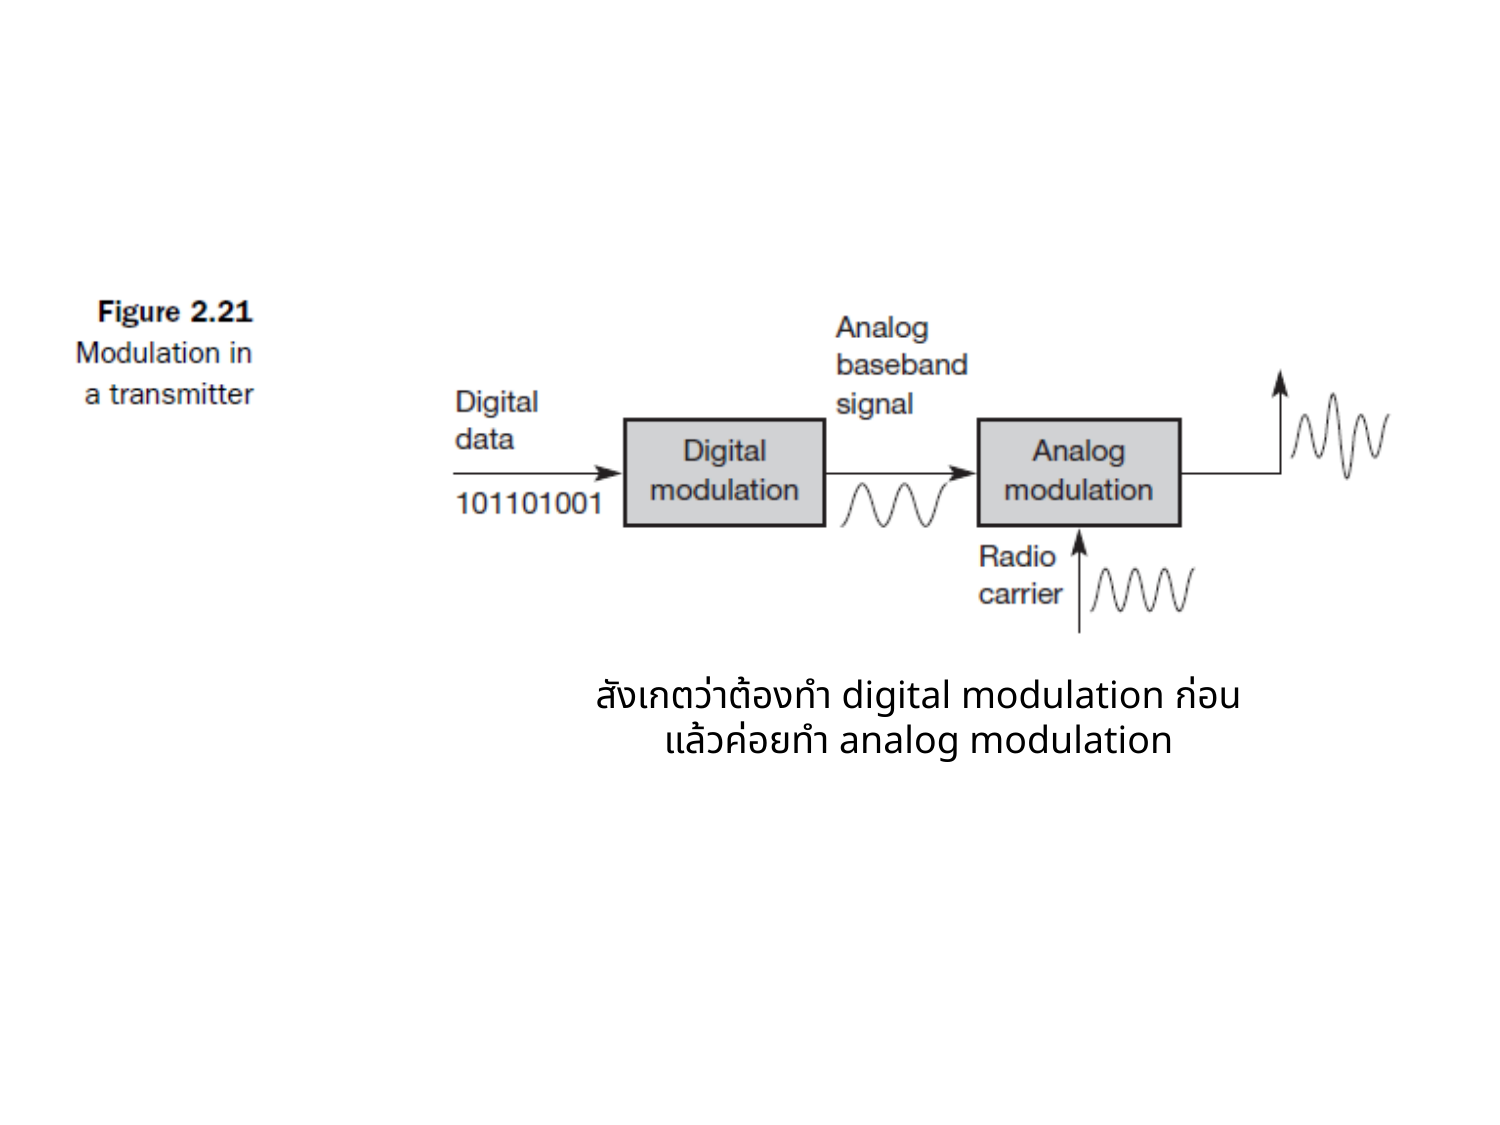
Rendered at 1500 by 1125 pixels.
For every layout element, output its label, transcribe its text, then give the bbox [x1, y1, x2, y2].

picture [61, 289, 1408, 663]
text_box สังเกตว่าต้องทำ digital modulation ก่อน แล้วค่อยทำ analog modulation [387, 664, 1450, 769]
